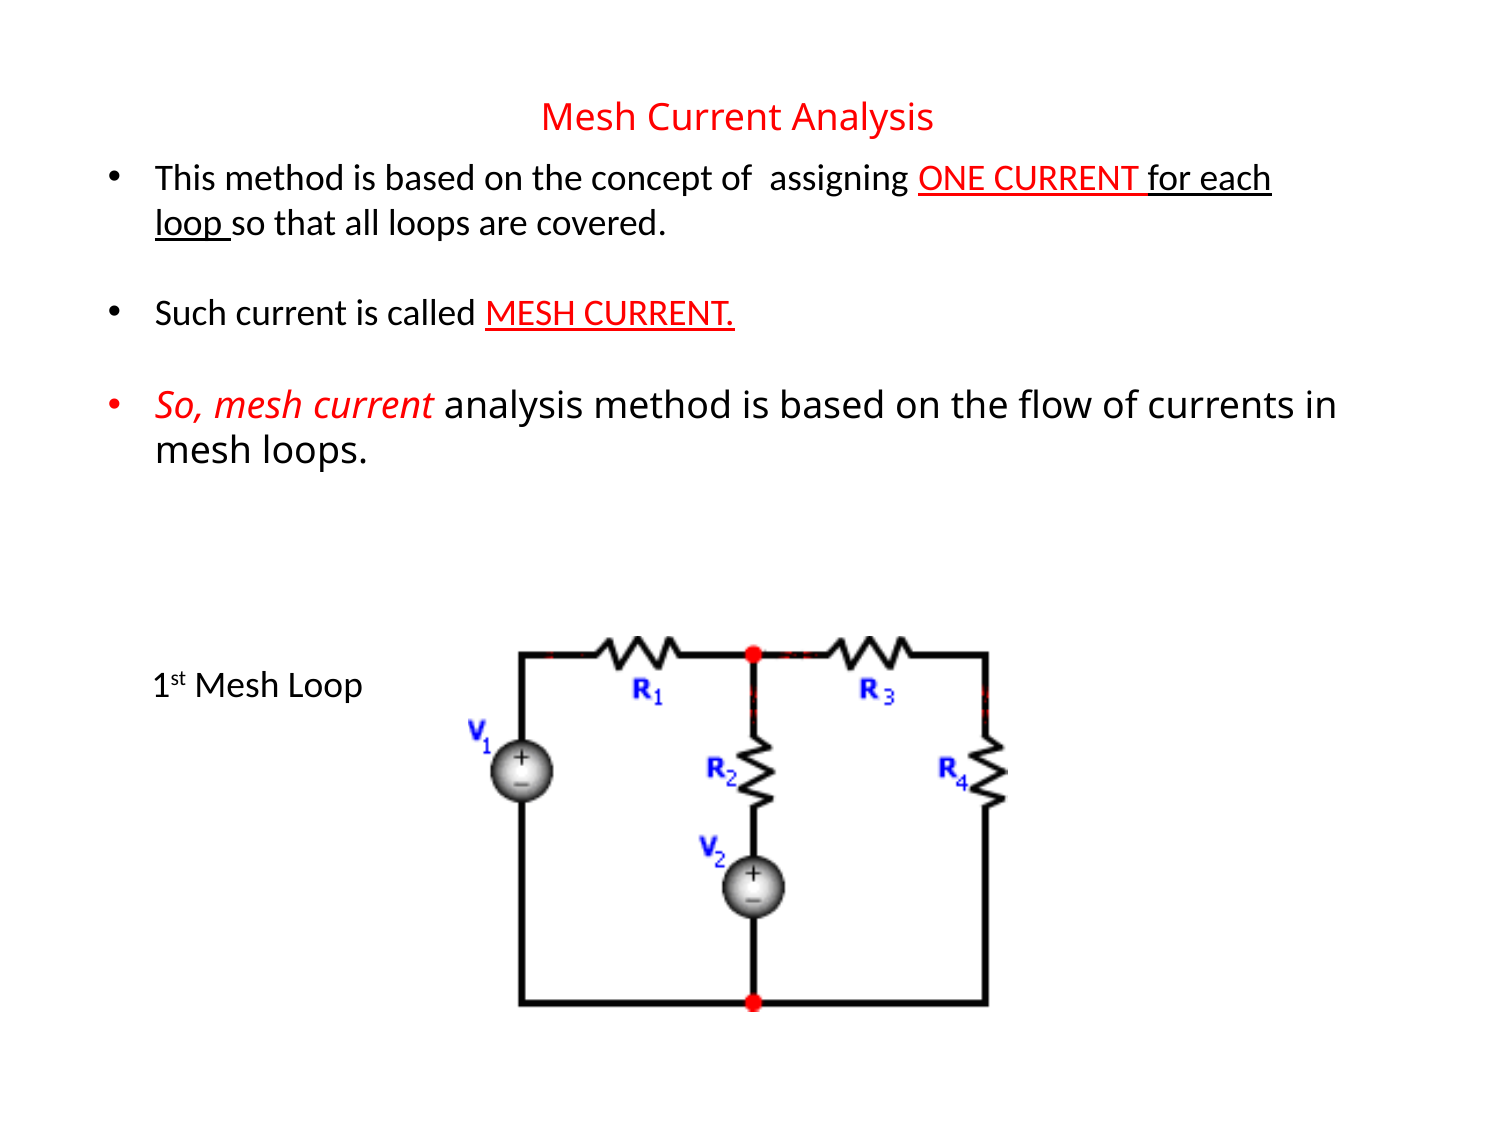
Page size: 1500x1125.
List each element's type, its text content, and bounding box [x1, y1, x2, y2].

text_box This method is based on the concept of assigning ONE CURRENT for each loop so that all loops are covered. Such current is called MESH CURRENT. [93, 145, 1302, 341]
text_box Mesh Current Analysis [525, 85, 950, 145]
picture [467, 635, 1008, 1012]
text_box 1st Mesh Loop [136, 652, 379, 712]
text_box So, mesh current analysis method is based on the flow of currents in mesh loops. [93, 374, 1365, 524]
